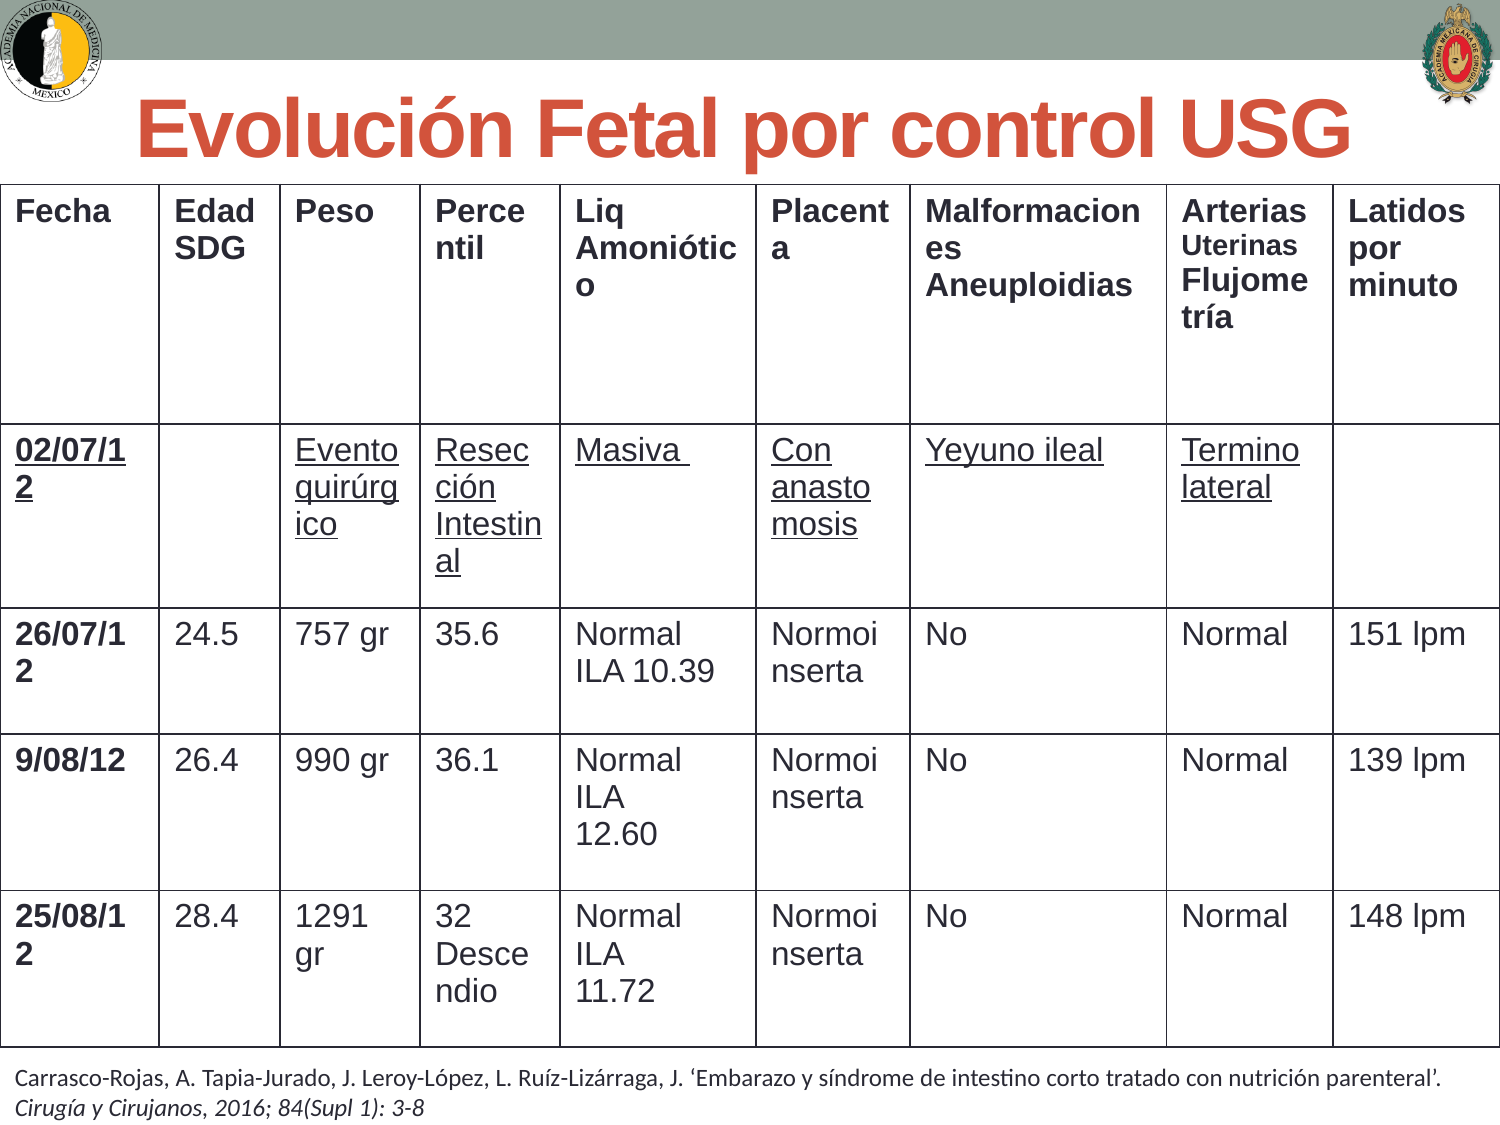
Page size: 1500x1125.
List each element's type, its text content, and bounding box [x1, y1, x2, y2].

table_cell 28.4 [160, 891, 279, 1046]
picture [1416, 0, 1500, 108]
table_cell Resección Intestinal [421, 425, 559, 607]
picture [0, 0, 102, 102]
table_header Placenta [757, 185, 909, 423]
table_header Liq Amoniótico [561, 185, 755, 423]
table_header Peso [281, 185, 419, 423]
table_cell 35.6 [421, 609, 559, 733]
table_cell Normoinserta [757, 891, 909, 1046]
table_header Malformaciones Aneuploidias [911, 185, 1166, 423]
table_cell Con anastomosis [757, 425, 909, 607]
table_cell Normoinserta [757, 609, 909, 733]
table_cell Normal ILA 10.39 [561, 609, 755, 733]
table_cell No [911, 735, 1166, 890]
table_cell Termino lateral [1167, 425, 1332, 607]
table_cell Normal [1167, 891, 1332, 1046]
table_header Percentil [421, 185, 559, 423]
table_header Latidos por minuto [1334, 185, 1499, 423]
table_cell 32 Descendio [421, 891, 559, 1046]
table_cell 757 gr [281, 609, 419, 733]
table_cell Normoinserta [757, 735, 909, 890]
table_cell Normal [1167, 735, 1332, 890]
table_cell 990 gr [281, 735, 419, 890]
title Evolución Fetal por control USG [120, 42, 1471, 184]
table_cell 25/08/12 [1, 891, 158, 1046]
table_cell Masiva [561, 425, 755, 607]
table_cell 02/07/12 [1, 425, 158, 607]
table_header Fecha [1, 185, 158, 423]
table_cell 1291 gr [281, 891, 419, 1046]
table_header Edad SDG [160, 185, 279, 423]
table_cell 148 lpm [1334, 891, 1499, 1046]
table_cell [160, 425, 279, 607]
table_cell Normal [1167, 609, 1332, 733]
table_cell No [911, 891, 1166, 1046]
table_cell 24.5 [160, 609, 279, 733]
table_cell 26/07/12 [1, 609, 158, 733]
table_cell Evento quirúrgico [281, 425, 419, 607]
text_box Carrasco-Rojas, A. Tapia-Jurado, J. Leroy-López, L. Ruíz-Lizárraga, J. ‘Embarazo y síndrome de intestino corto tratado con nutrición parenteral’. Cirugía y Cirujanos, 2016; 84(Supl 1): 3-8 [0, 1053, 1500, 1125]
table_cell Normal ILA 12.60 [561, 735, 755, 890]
table_cell [1334, 425, 1499, 607]
table_cell Normal ILA 11.72 [561, 891, 755, 1046]
table_cell No [911, 609, 1166, 733]
table_cell 151 lpm [1334, 609, 1499, 733]
table_cell 9/08/12 [1, 735, 158, 890]
table_cell 139 lpm [1334, 735, 1499, 890]
table_cell 36.1 [421, 735, 559, 890]
table_cell Yeyuno ileal [911, 425, 1166, 607]
table_header Arterias Uterinas Flujometría [1167, 185, 1332, 423]
table_cell 26.4 [160, 735, 279, 890]
